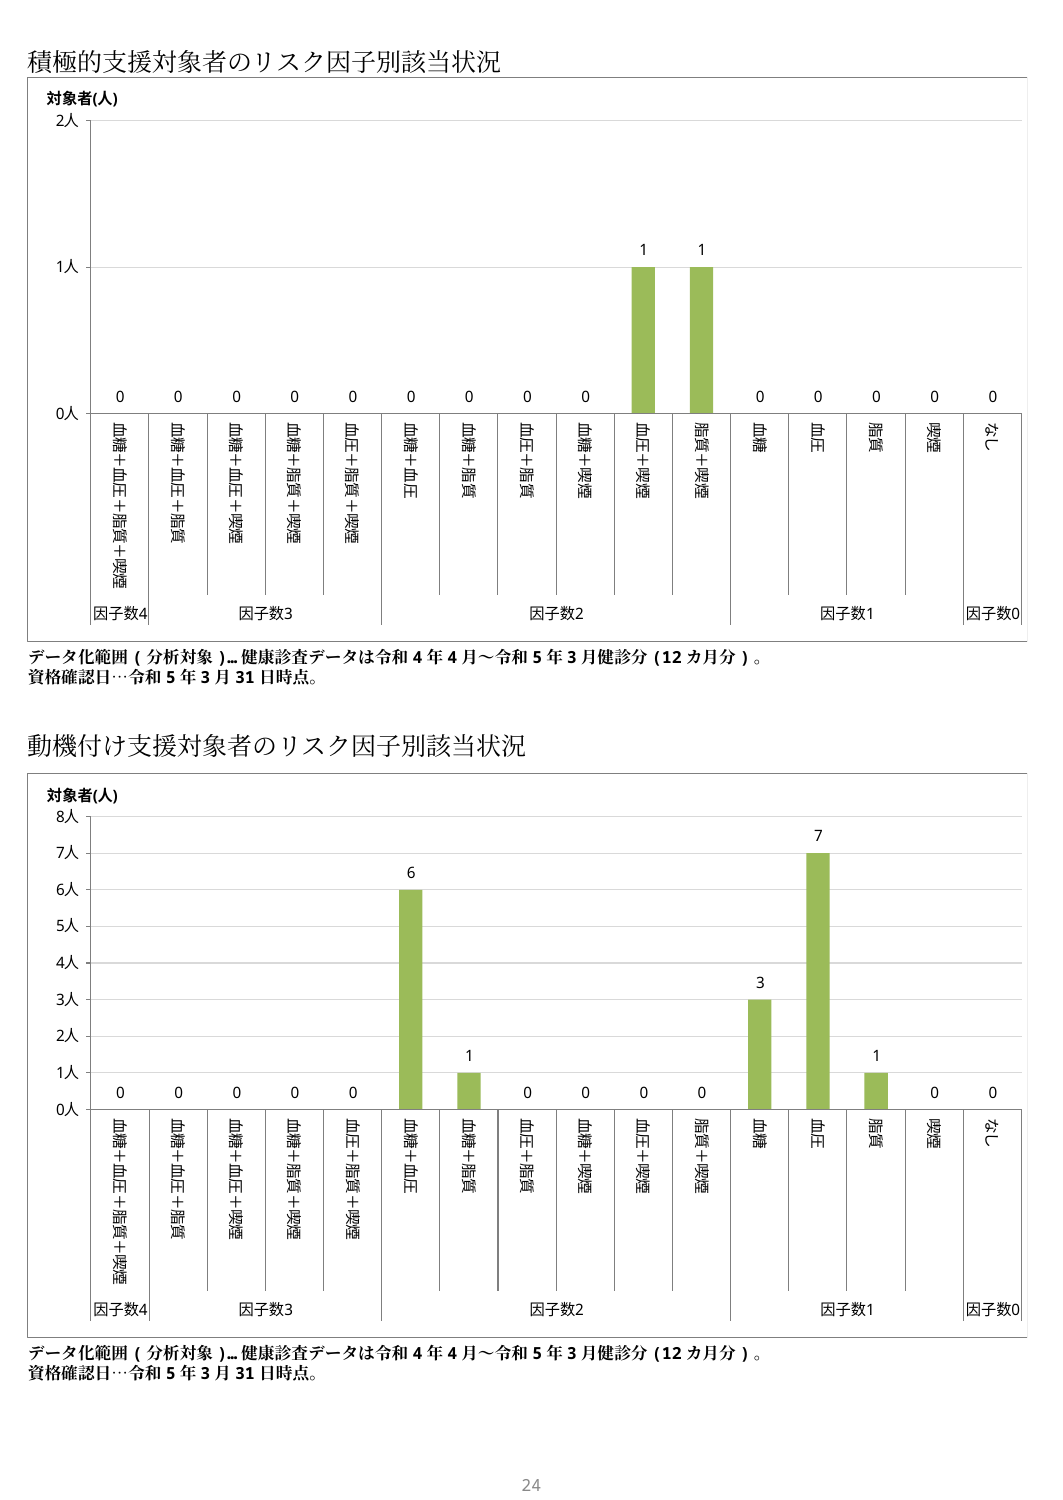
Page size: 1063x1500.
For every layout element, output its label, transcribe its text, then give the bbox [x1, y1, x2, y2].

text_box データ化範囲(分析対象)…健康診査データは令和4年4月～令和5年3月健診分(12カ月分)。 資格確認日…令和5年3月31日時点。 [26, 649, 912, 689]
text_box データ化範囲(分析対象)…健康診査データは令和4年4月～令和5年3月健診分(12カ月分)。 資格確認日…令和5年3月31日時点。 [26, 1345, 912, 1405]
text_box 積極的支援対象者のリスク因子別該当状況 [25, 29, 978, 74]
text_box 動機付け支援対象者のリスク因子別該当状況 [25, 728, 978, 772]
picture [26, 772, 1028, 1338]
slide_number 23 [407, 1446, 656, 1500]
picture [26, 76, 1028, 642]
